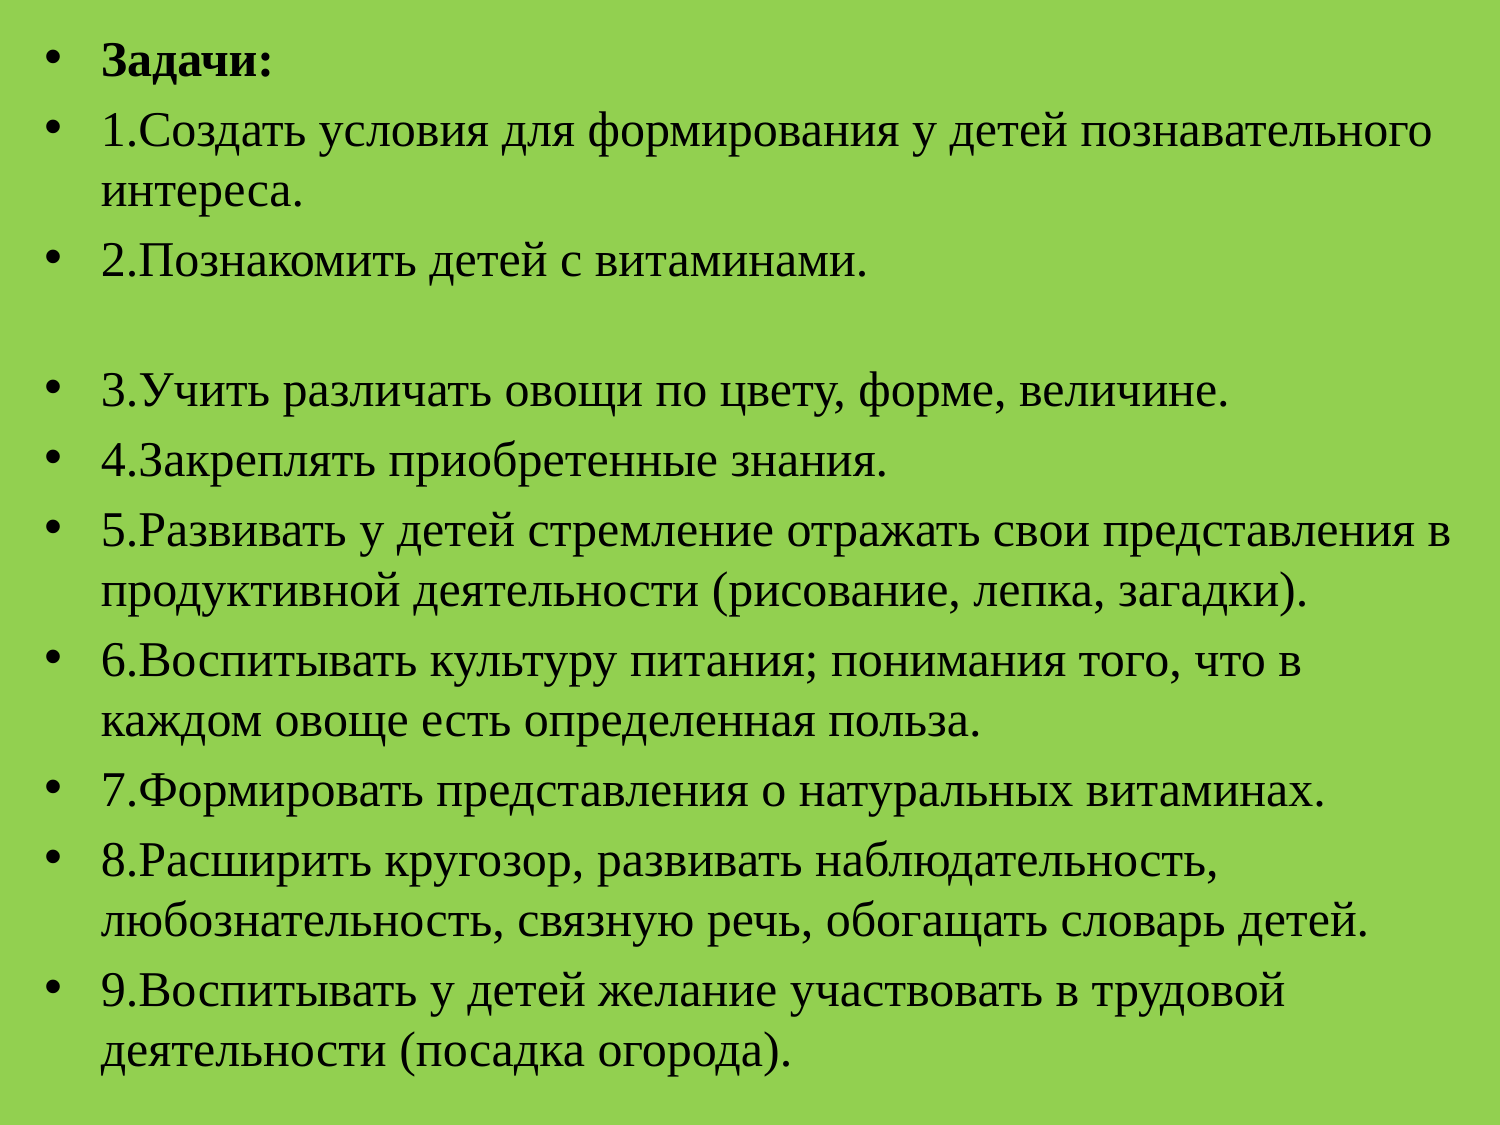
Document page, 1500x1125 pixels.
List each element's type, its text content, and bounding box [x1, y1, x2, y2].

list Задачи: 1.Создать условия для формирования у детей познавательного интереса. 2.Познакомить детей с витаминами. 3.Учить различать овощи по цвету, форме, величине. 4.Закреплять приобретенные знания. 5.Развивать у детей стремление отражать свои представления в продуктивной деятельности (рисование, лепка, загадки). 6.Воспитывать культуру питания; понимания того, что в каждом овоще есть определенная польза. 7.Формировать представления о натуральных витаминах. 8.Расширить кругозор, развивать наблюдательность, любознательность, связную речь, обогащать словарь детей. 9.Воспитывать у детей желание участвовать в трудовой деятельности (посадка огорода). [29, 19, 1483, 1125]
